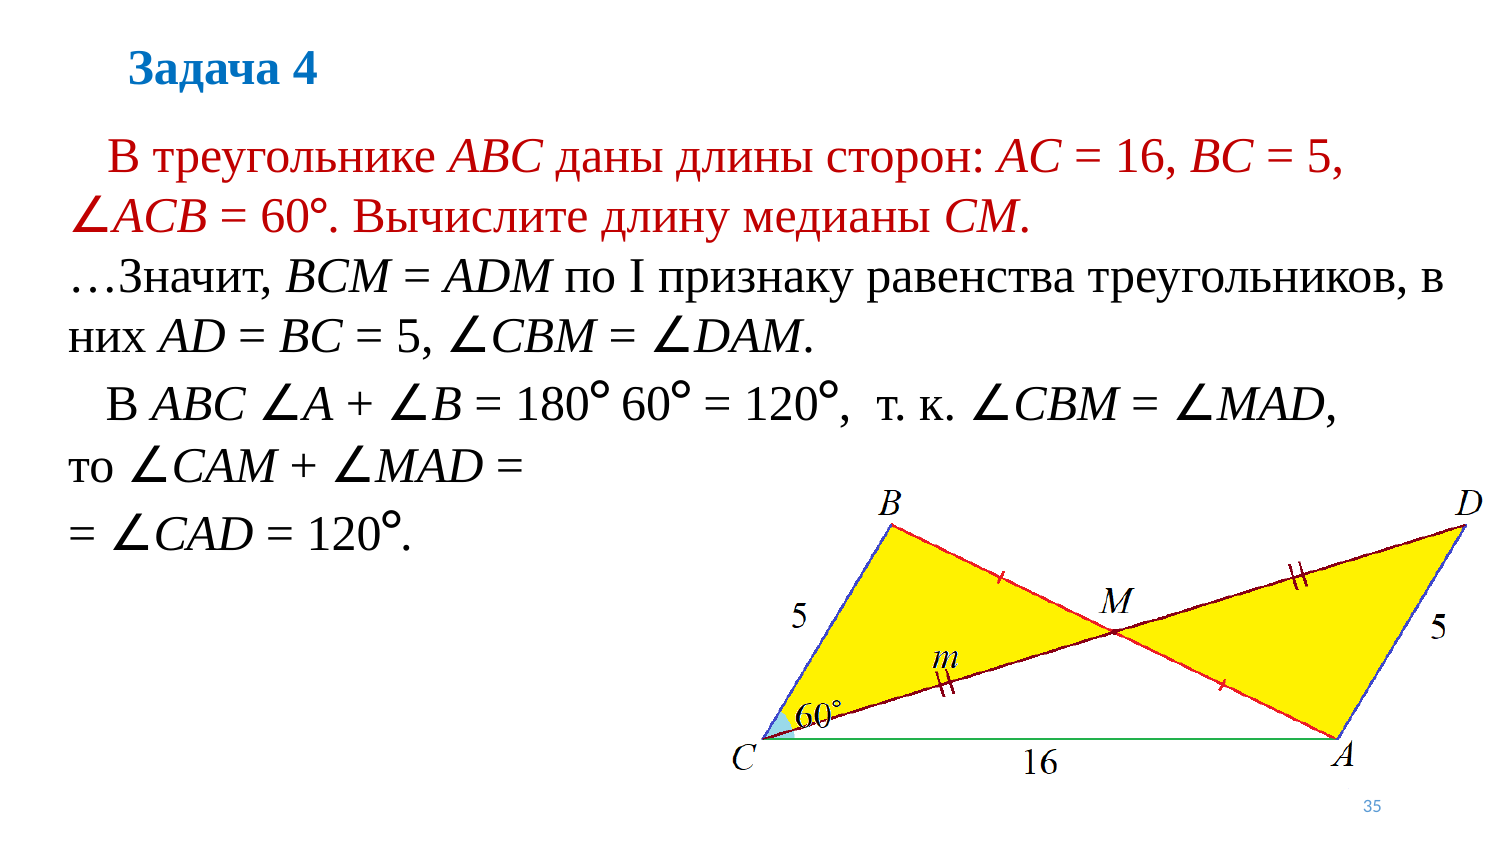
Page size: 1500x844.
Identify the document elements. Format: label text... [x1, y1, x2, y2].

slide_number 35 [1059, 789, 1397, 827]
title Задача 4 [112, 32, 1376, 103]
picture [719, 469, 1495, 789]
